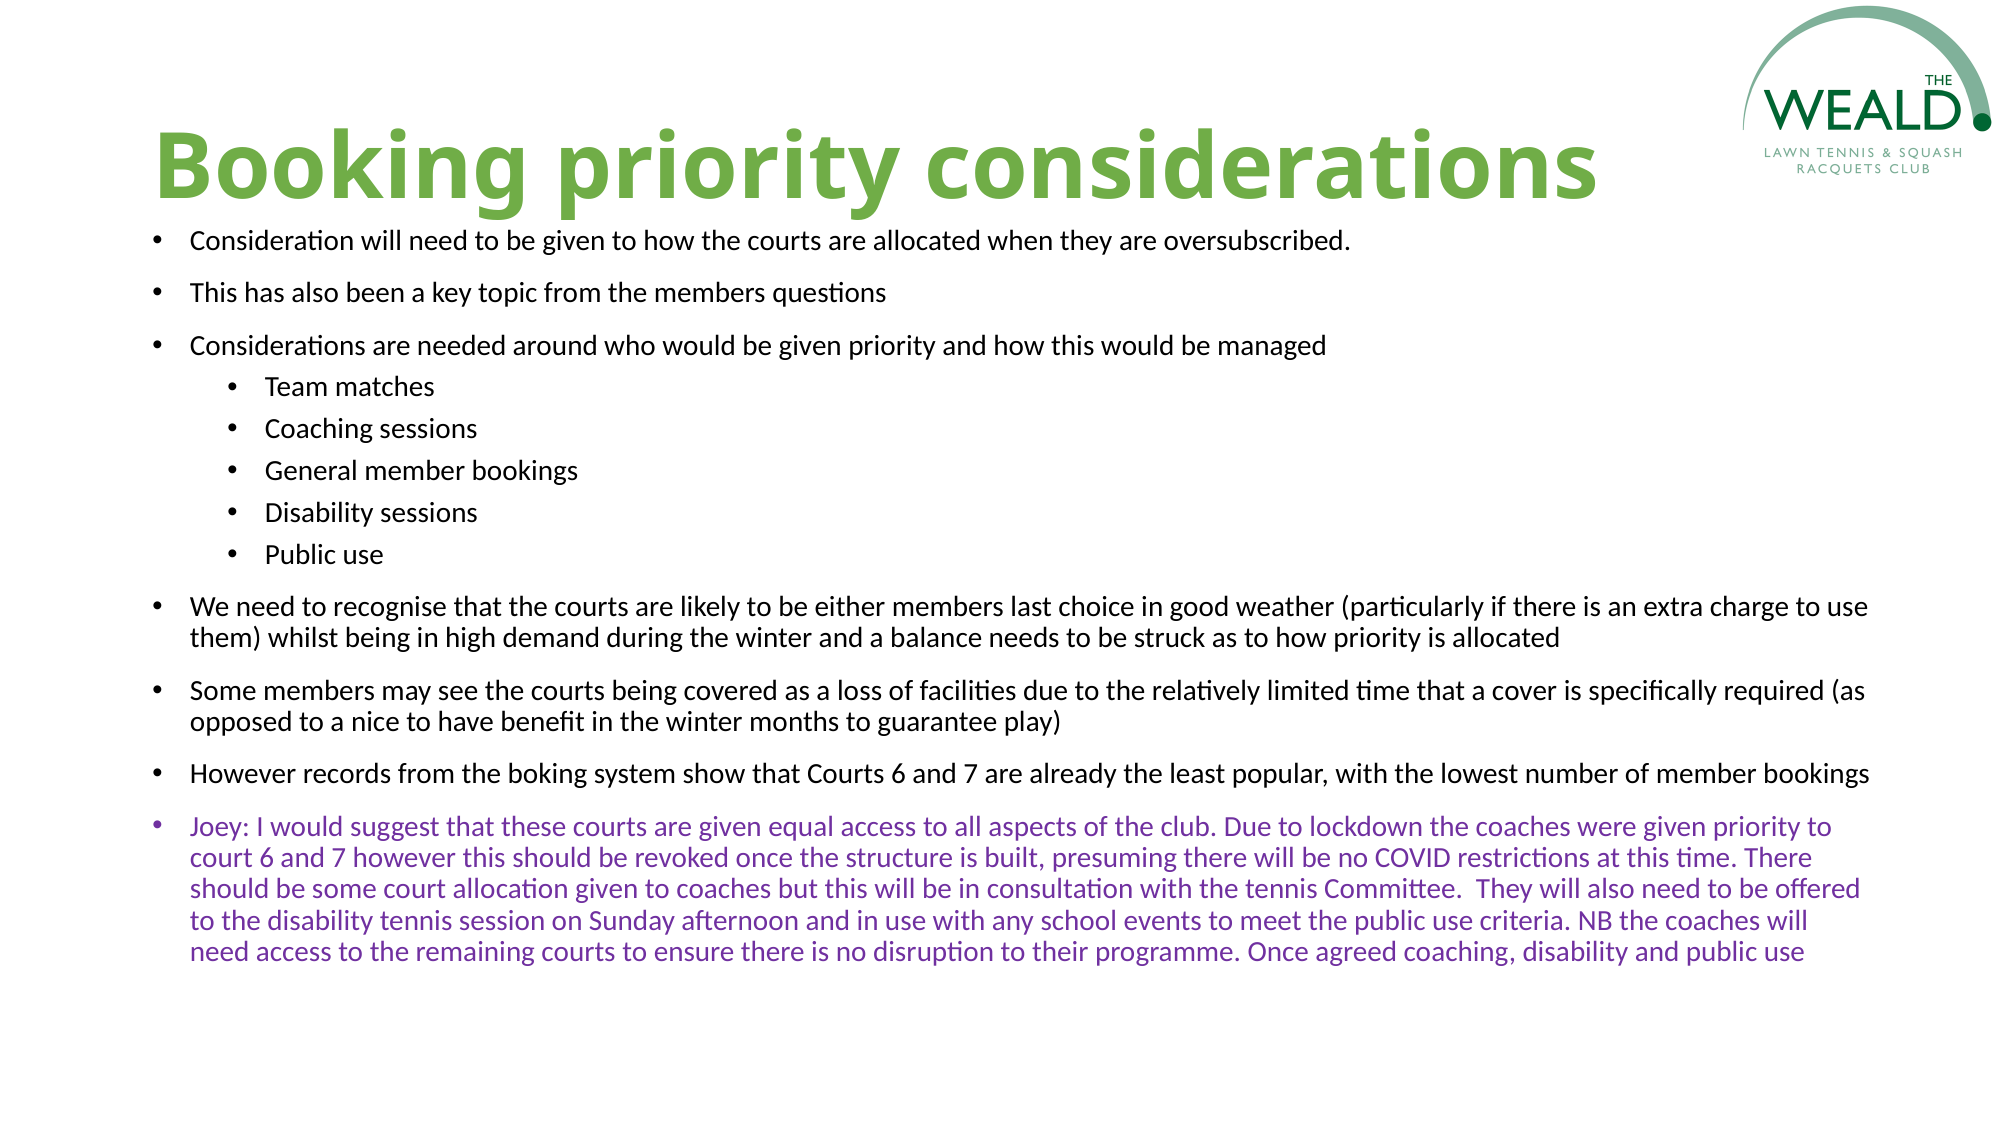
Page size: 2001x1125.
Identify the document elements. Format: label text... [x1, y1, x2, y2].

picture [1732, 0, 2000, 182]
list Consideration will need to be given to how the courts are allocated when they are oversubscribed. This has also been a key topic from the members questions Considerations are needed around who would be given priority and how this would be managed Team matches Coaching sessions General member bookings Disability sessions Public use We need to recognise that the courts are likely to be either members last choice in good weather (particularly if there is an extra charge to use them) whilst being in high demand during the winter and a balance needs to be struck as to how priority is allocated Some members may see the courts being covered as a loss of facilities due to the relatively limited time that a cover is specifically required (as opposed to a nice to have benefit in the winter months to guarantee play) However records from the boking system show that Courts 6 and 7 are already the least popular, with the lowest number of member bookings Joey: I would suggest that these courts are given equal access to all aspects of the club. Due to lockdown the coaches were given priority to court 6 and 7 however this should be revoked once the structure is built, presuming there will be no COVID restrictions at this time. There should be some court allocation given to coaches but this will be in consultation with the tennis Committee. They will also need to be offered to the disability tennis session on Sunday afternoon and in use with any school events to meet the public use criteria. NB the coaches will need access to the remaining courts to ensure there is no disruption to their programme. Once agreed coaching, disability and public use [137, 218, 1888, 1093]
title Booking priority considerations [137, 59, 1863, 218]
